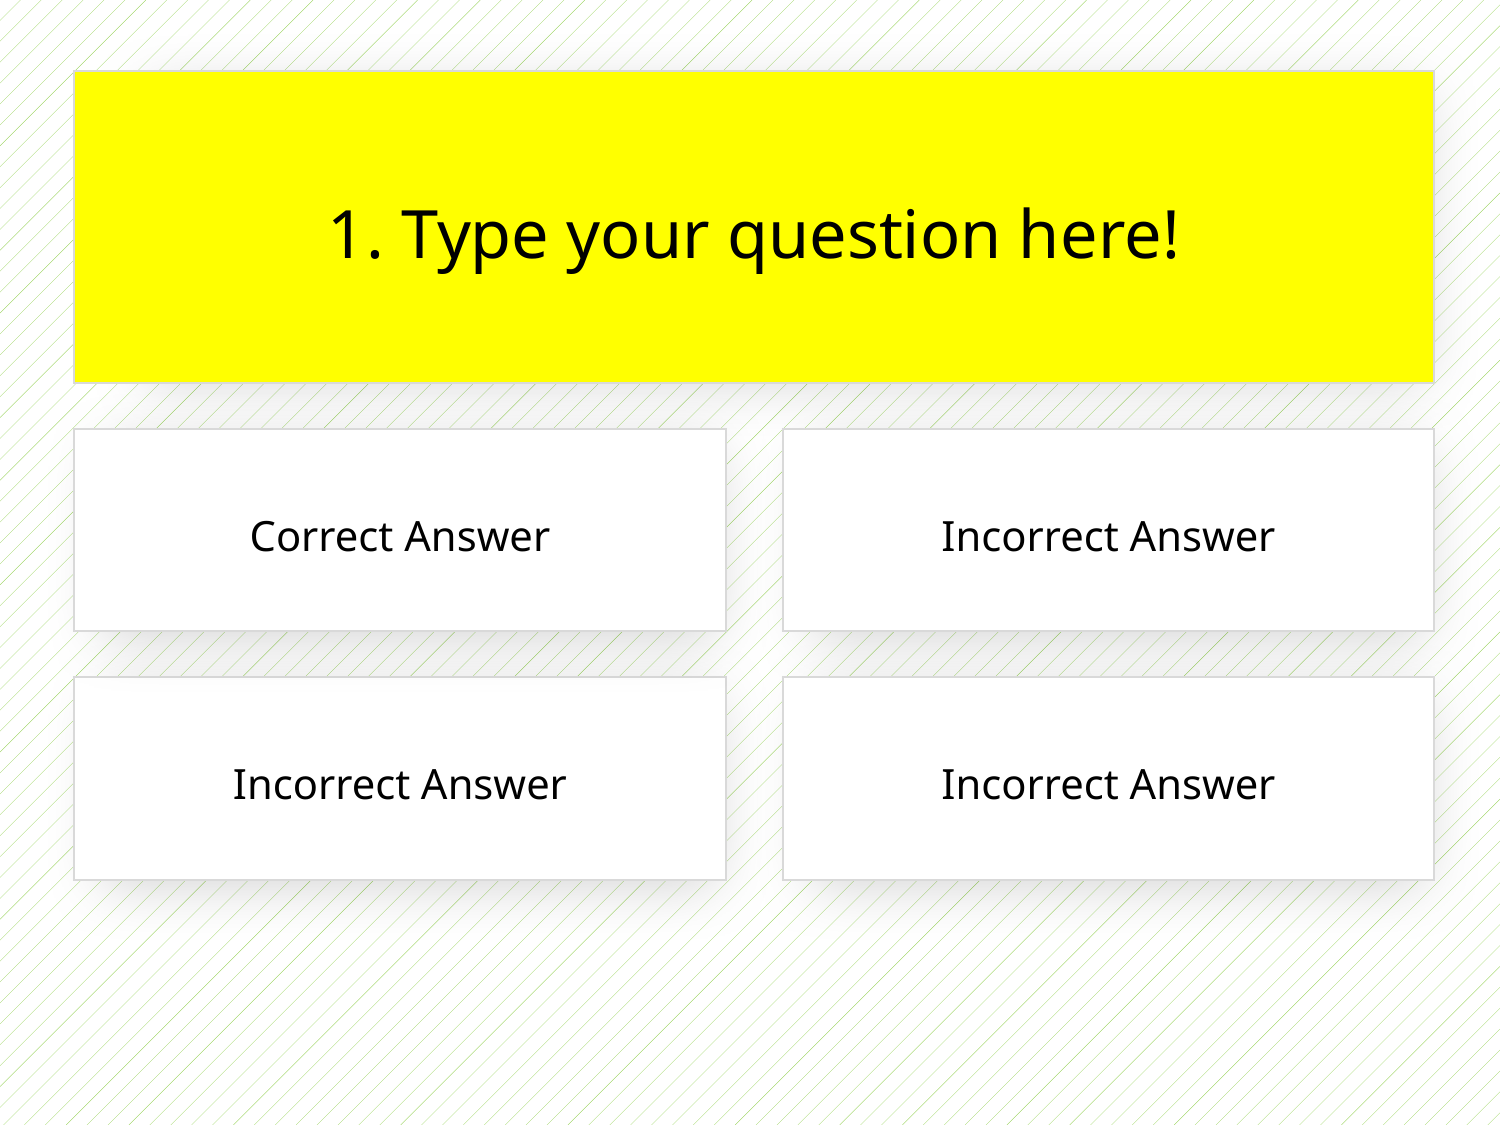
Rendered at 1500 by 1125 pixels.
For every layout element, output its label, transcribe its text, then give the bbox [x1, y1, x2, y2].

text_box Correct Answer [73, 428, 727, 632]
text_box Incorrect Answer [782, 676, 1435, 881]
text_box Incorrect Answer [782, 428, 1435, 632]
text_box 1. Type your question here! [73, 70, 1435, 384]
text_box Incorrect Answer [73, 676, 727, 881]
